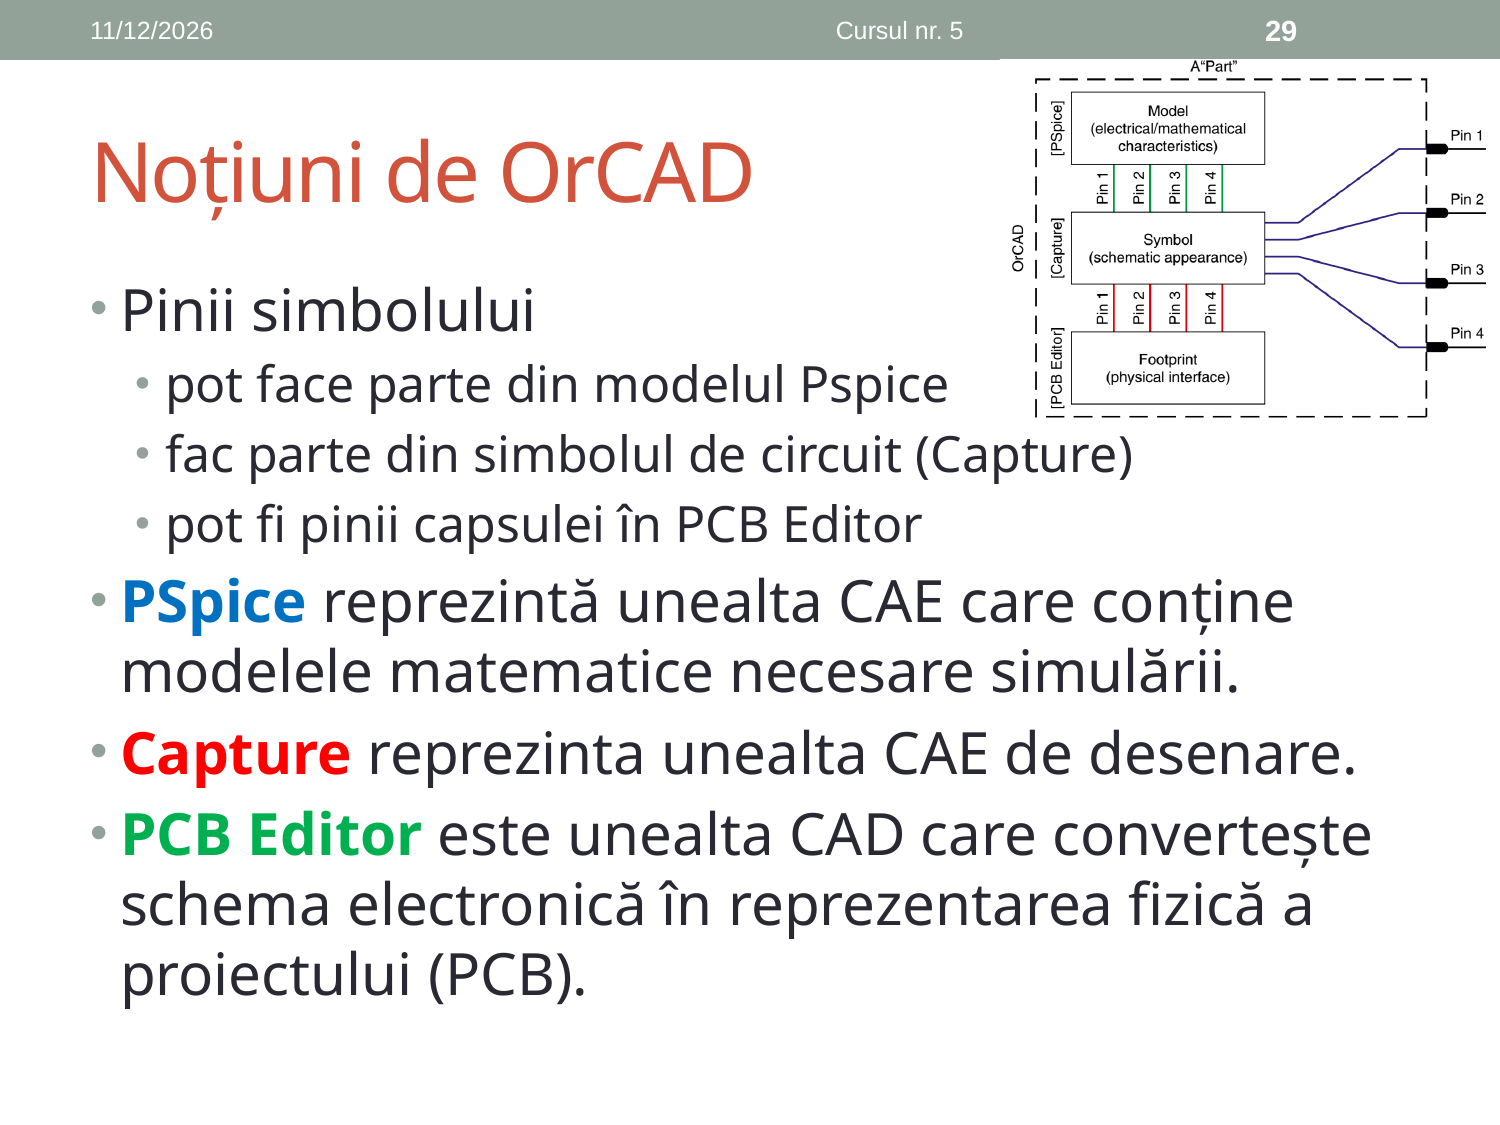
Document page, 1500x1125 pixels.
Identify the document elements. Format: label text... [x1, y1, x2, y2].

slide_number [75, 3, 550, 57]
title Noțiuni de OrCAD [75, 87, 996, 250]
picture [999, 59, 1500, 428]
list Pinii simbolului pot face parte din modelul Pspice fac parte din simbolul de circuit (Capture) pot fi pinii capsulei în PCB Editor PSpice reprezintă unealta CAE care conține modelele matematice necesare simulării. Capture reprezinta unealta CAE de desenare. PCB Editor este unealta CAD care converteşte schema electronică în reprezentarea fizică a proiectului (PCB). [75, 265, 1425, 1066]
footer Cursul nr. 5 [562, 3, 1238, 57]
slide_number 29 [1250, 3, 1425, 56]
